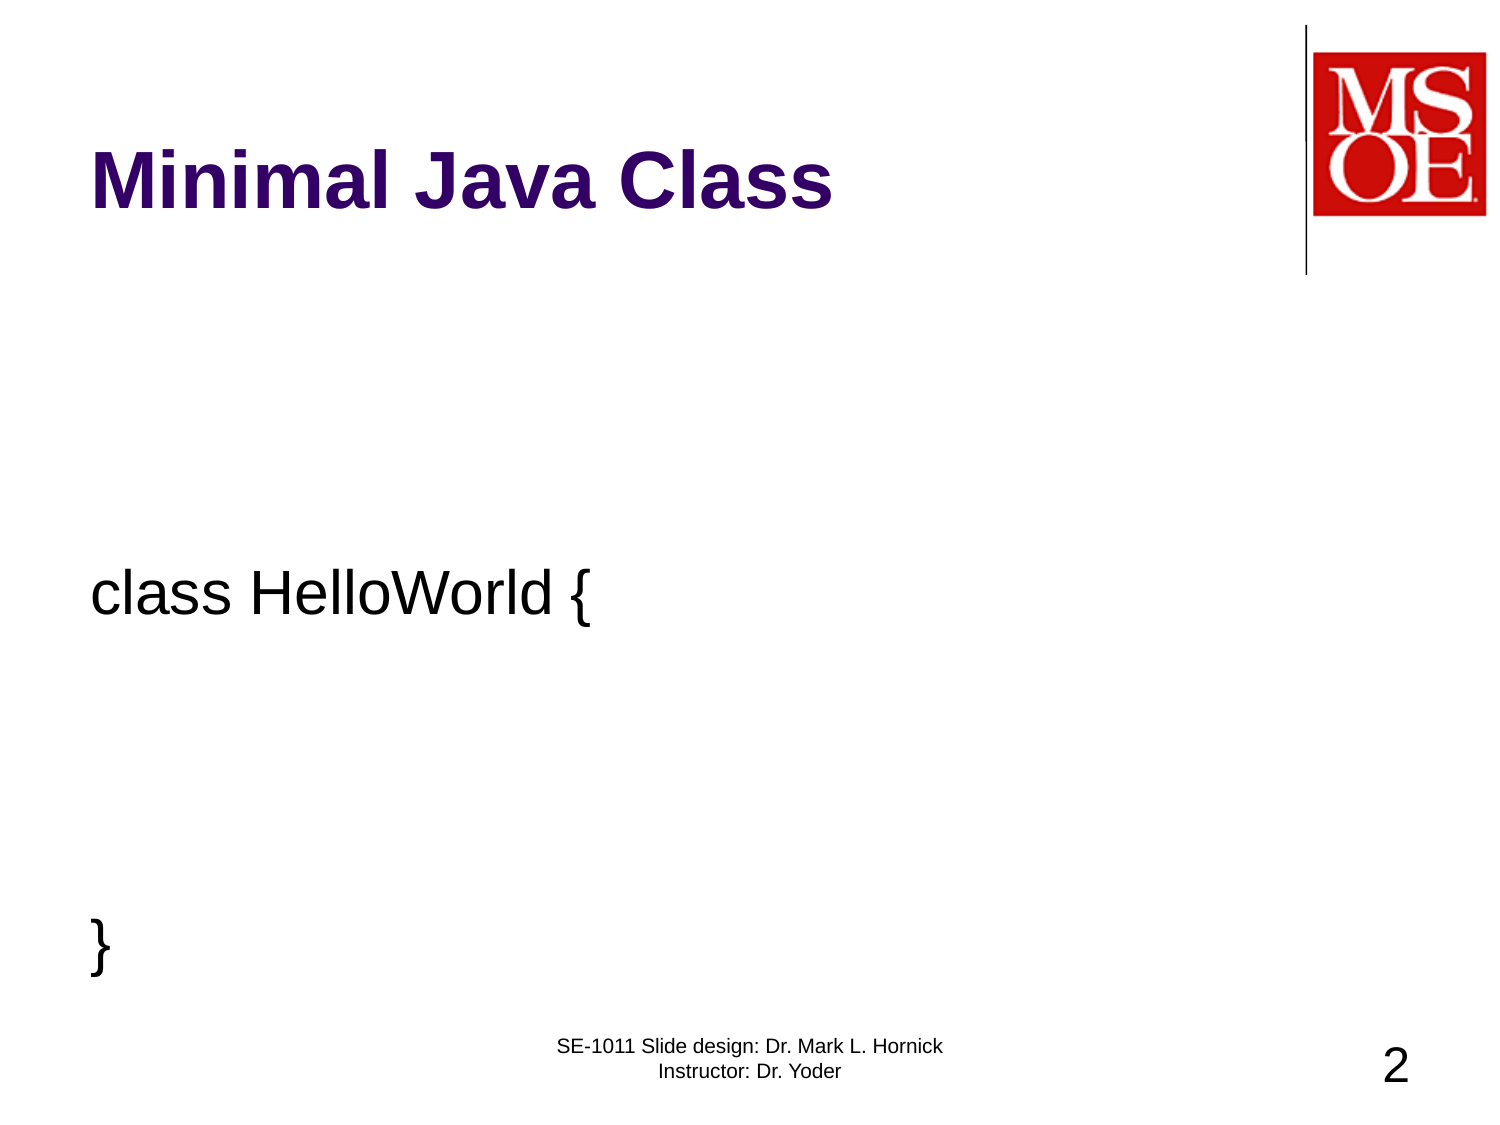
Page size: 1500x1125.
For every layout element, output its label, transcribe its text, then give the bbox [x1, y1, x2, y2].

footer SE-1011 Slide design: Dr. Mark L. Hornick Instructor: Dr. Yoder [512, 1024, 988, 1101]
title Minimal Java Class [74, 19, 1313, 233]
slide_number 2 [1074, 1024, 1426, 1101]
list class HelloWorld { } [74, 281, 1426, 1006]
picture [1313, 37, 1488, 232]
